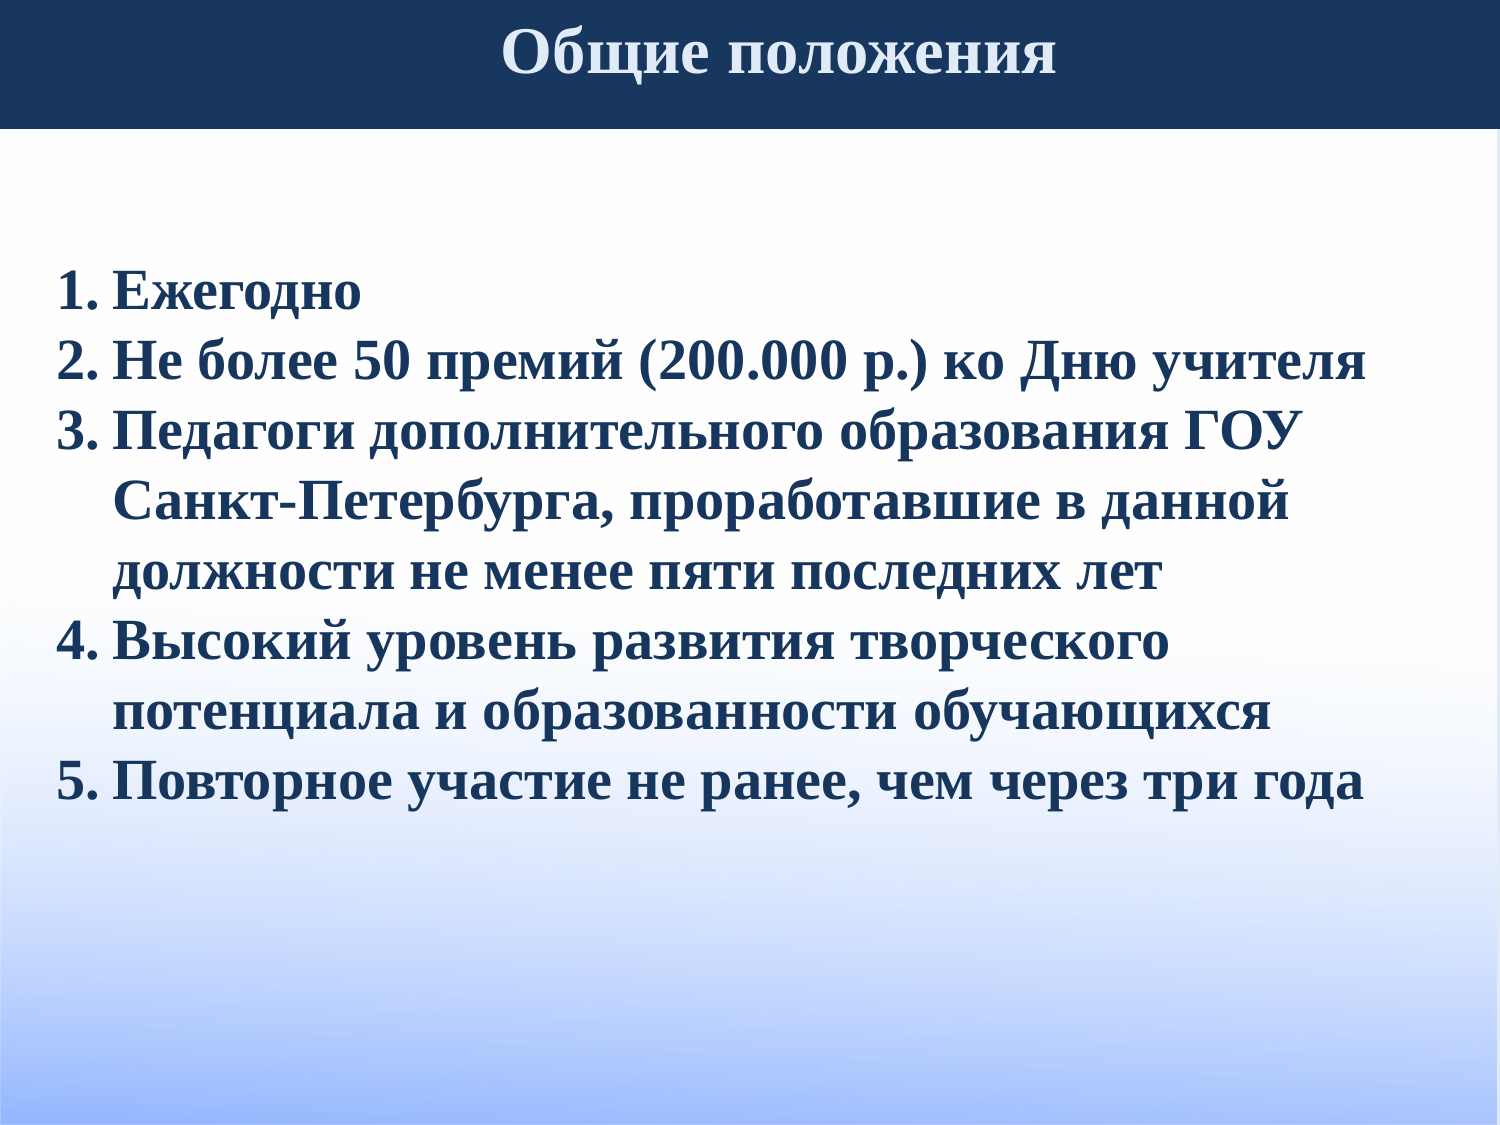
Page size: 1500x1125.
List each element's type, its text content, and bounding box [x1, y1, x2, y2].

picture [0, 131, 1497, 1125]
text_box Ежегодно Не более 50 премий (200.000 р.) ко Дню учителя Педагоги дополнительного образования ГОУ Санкт-Петербурга, проработавшие в данной должности не менее пяти последних лет Высокий уровень развития творческого потенциала и образованности обучающихся Повторное участие не ранее, чем через три года [41, 243, 1459, 958]
text_box Общие положения [58, 0, 1500, 95]
text_box [0, 0, 1500, 131]
